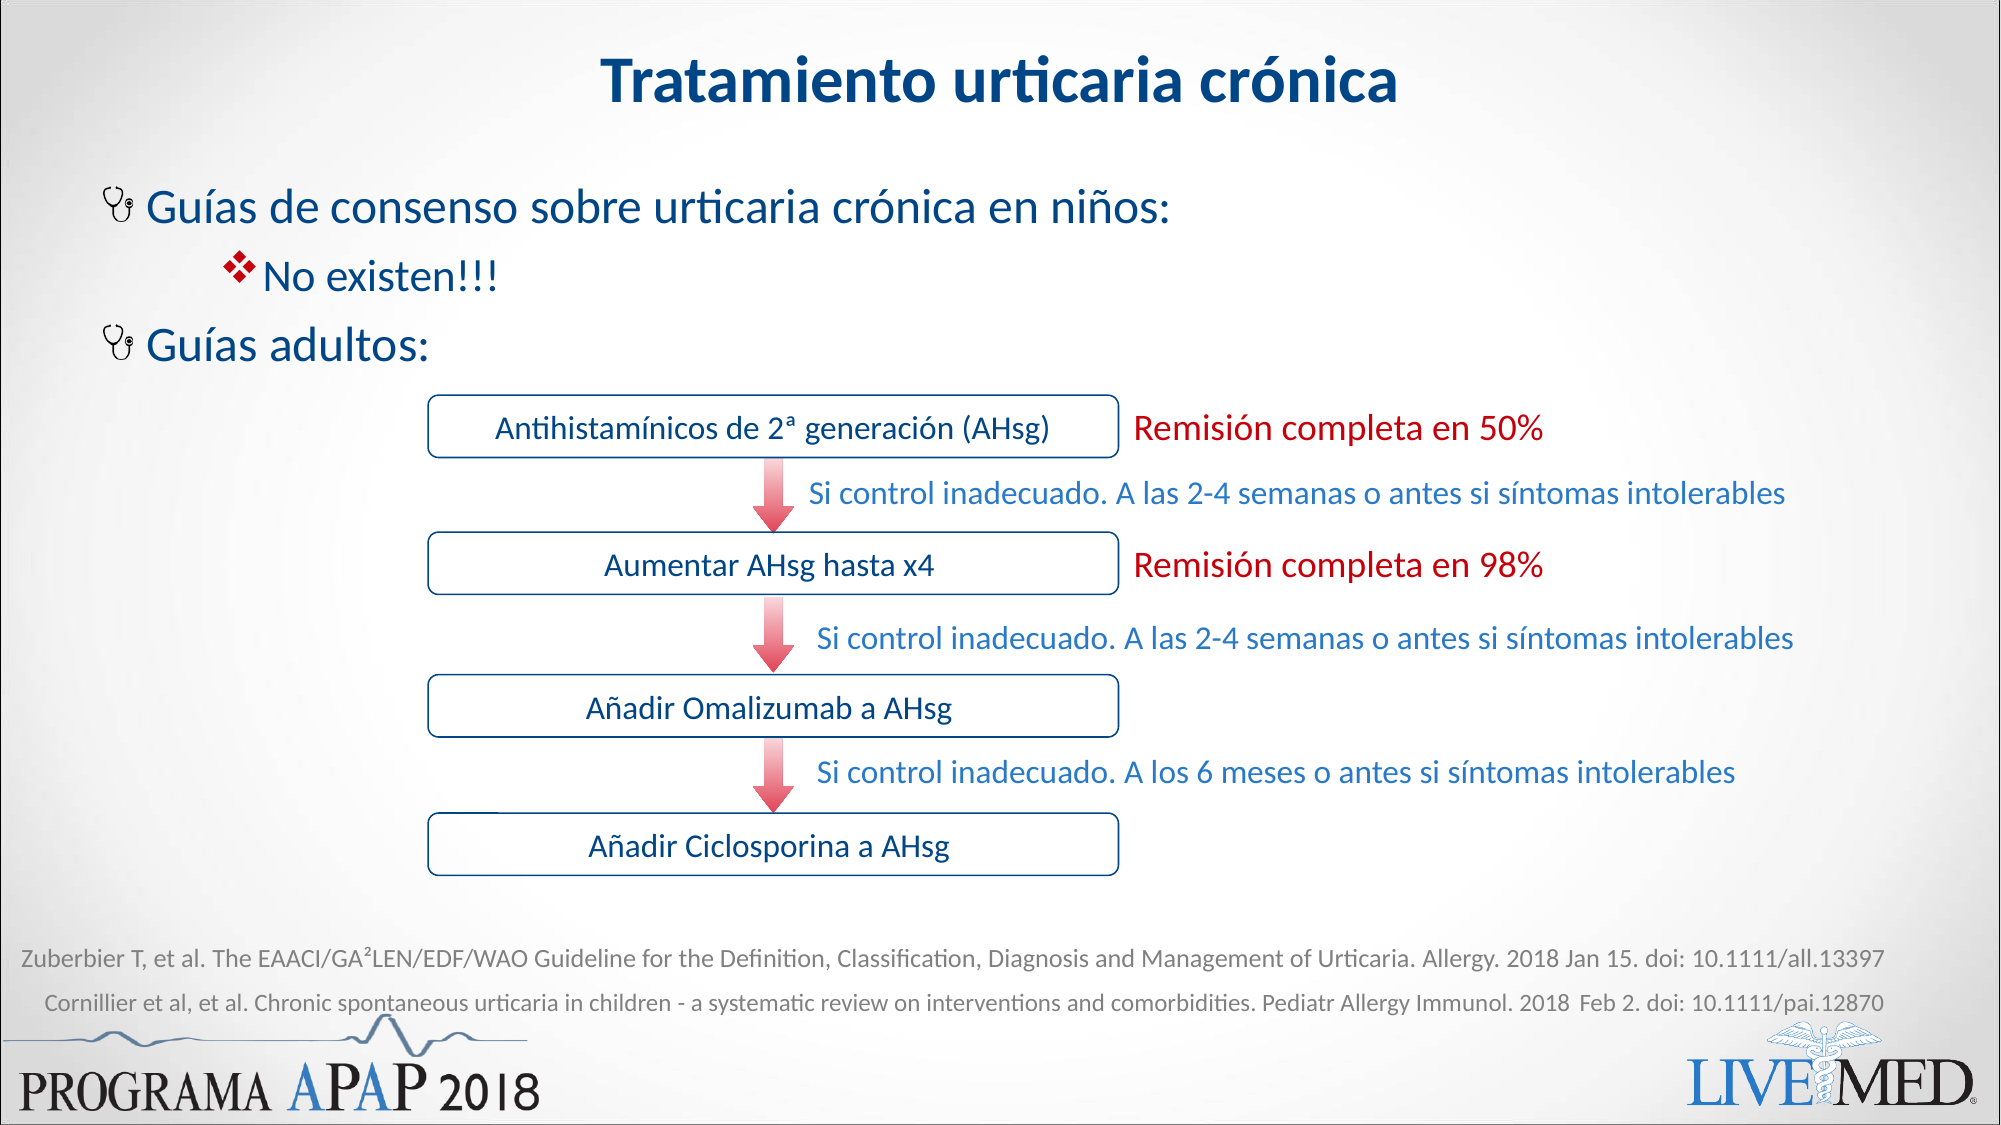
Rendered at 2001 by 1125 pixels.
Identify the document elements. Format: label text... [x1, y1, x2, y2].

text_box Si control inadecuado. A los 6 meses o antes si síntomas intolerables [801, 734, 1873, 807]
text_box [752, 738, 794, 813]
picture [0, 0, 2001, 1125]
text_box Aumentar AHsg hasta x4 [428, 532, 1118, 595]
text_box Remisión completa en 50% [1118, 395, 1657, 456]
picture [103, 324, 133, 360]
list Zuberbier T, et al. The EAACI/GA²LEN/EDF/WAO Guideline for the Definition, Classification, Diagnosis and Management of Urticaria. Allergy. 2018 Jan 15. doi: 10.1111/all.13397 [0, 934, 1900, 979]
text_box Remisión completa en 98% [1118, 532, 1585, 593]
text_box [752, 596, 794, 673]
text_box Cornillier et al, et al. Chronic spontaneous urticaria in children - a systematic review on interventions and comorbidities. Pediatr Allergy Immunol. 2018 Feb 2. doi: 10.1111/pai.12870 [0, 979, 1900, 1028]
title Tratamiento urticaria crónica [99, 26, 1900, 126]
text_box Añadir Ciclosporina a AHsg [428, 813, 1119, 876]
text_box Si control inadecuado. A las 2-4 semanas o antes si síntomas intolerables [793, 455, 1865, 527]
text_box Añadir Omalizumab a AHsg [428, 674, 1119, 738]
list Guías de consenso sobre urticaria crónica en niños: No existen!!! Guías adultos: [0, 166, 1900, 382]
text_box Antihistamínicos de 2ª generación (AHsg) [428, 395, 1118, 458]
picture [103, 186, 133, 222]
text_box Si control inadecuado. A las 2-4 semanas o antes si síntomas intolerables [801, 600, 1873, 672]
text_box [752, 458, 793, 532]
